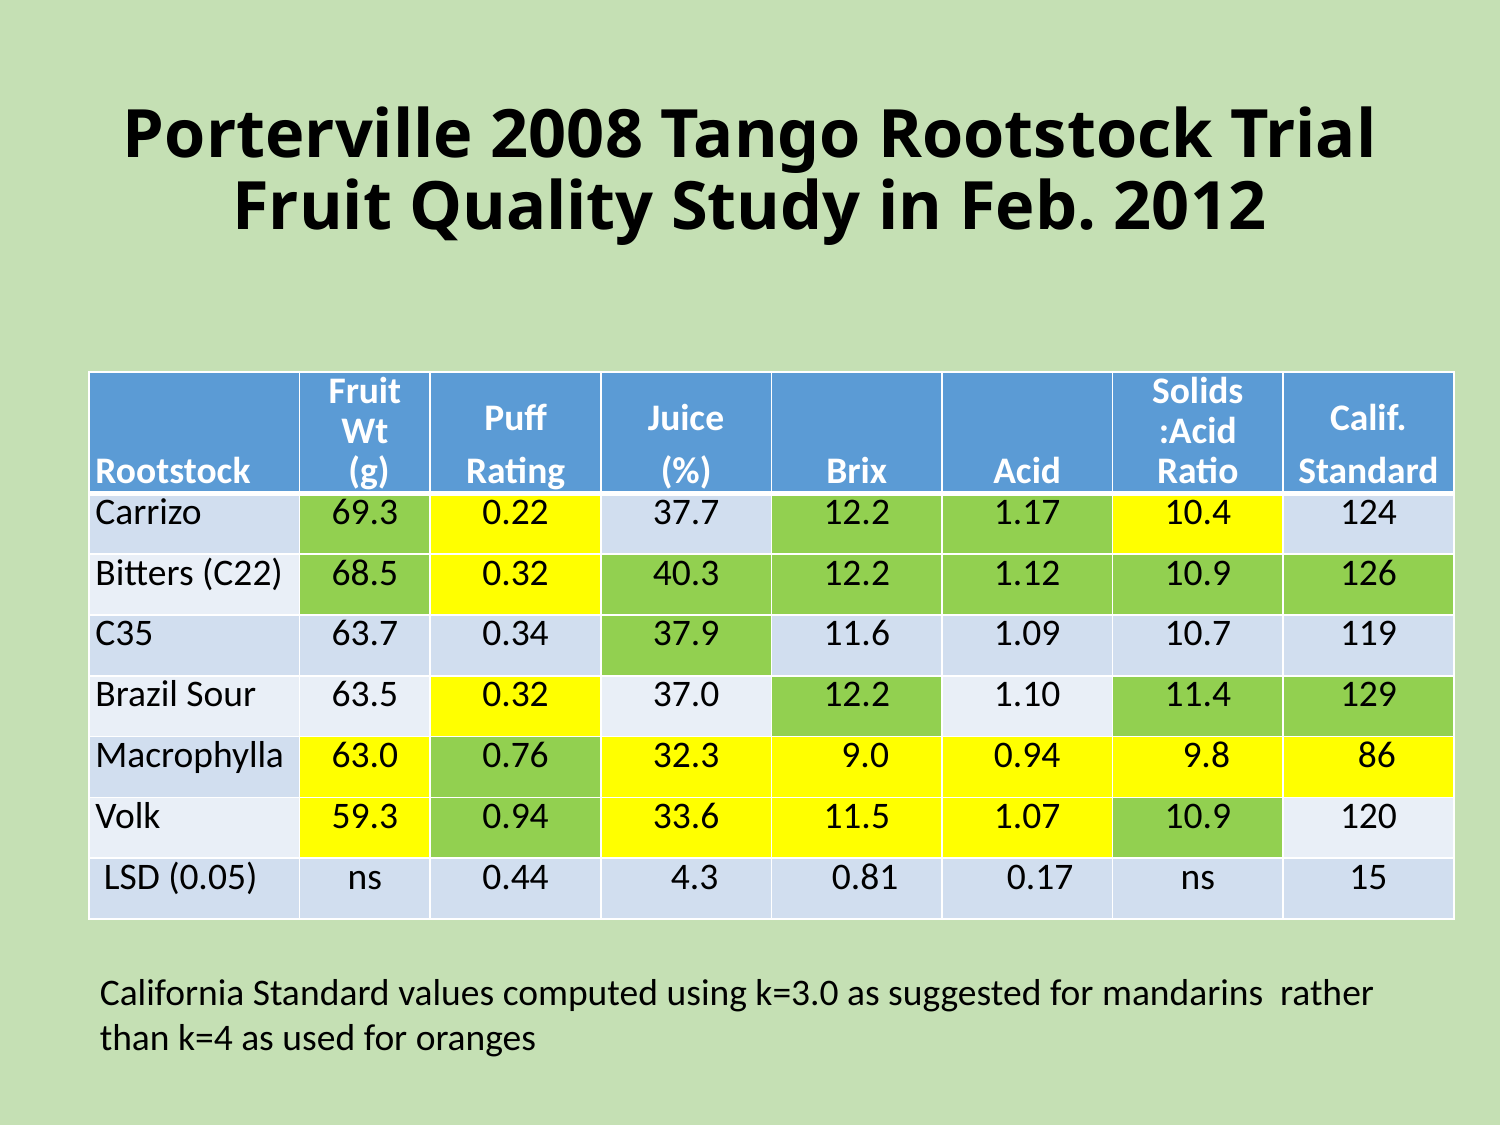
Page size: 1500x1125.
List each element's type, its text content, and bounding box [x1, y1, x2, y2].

table_cell 10.4 [1113, 496, 1282, 553]
table_header Solids :Acid Ratio [1113, 373, 1282, 491]
table_cell 10.7 [1113, 616, 1282, 675]
table_cell 11.5 [772, 798, 941, 857]
table_cell 0.76 [431, 737, 600, 797]
table_cell 63.5 [300, 677, 429, 736]
table_cell 11.6 [772, 616, 941, 675]
table_cell 4.3 [602, 859, 771, 918]
table_header Calif. Standard [1284, 373, 1453, 491]
table_cell 37.9 [602, 616, 771, 675]
table_cell 126 [1284, 555, 1453, 614]
table_header Puff Rating [431, 373, 600, 491]
table_cell 129 [1284, 677, 1453, 736]
table_cell 0.32 [431, 677, 600, 736]
table_cell ns [300, 859, 429, 918]
table_cell 12.2 [772, 677, 941, 736]
table_cell 12.2 [772, 496, 941, 553]
table_cell 10.9 [1113, 555, 1282, 614]
table_cell 0.34 [431, 616, 600, 675]
table_cell 119 [1284, 616, 1453, 675]
table_cell 11.4 [1113, 677, 1282, 736]
table_cell 1.10 [943, 677, 1112, 736]
table_cell Bitters (C22) [90, 555, 299, 614]
table_cell 0.22 [431, 496, 600, 553]
table_header Juice (%) [602, 373, 771, 491]
table_cell 33.6 [602, 798, 771, 857]
table_header Acid [943, 373, 1112, 491]
table_cell 86 [1284, 737, 1453, 797]
table_cell 15 [1284, 859, 1453, 918]
table_cell 63.0 [300, 737, 429, 797]
table_cell 1.17 [943, 496, 1112, 553]
table_cell Macrophylla [90, 737, 299, 797]
table_cell Volk [90, 798, 299, 857]
table_cell 69.3 [300, 496, 429, 553]
table_cell 0.44 [431, 859, 600, 918]
table_cell 124 [1284, 496, 1453, 553]
table_cell 0.81 [772, 859, 941, 918]
table_cell Brazil Sour [90, 677, 299, 736]
table_cell 37.7 [602, 496, 771, 553]
table_cell 37.0 [602, 677, 771, 736]
table_cell 0.94 [943, 737, 1112, 797]
table_cell 32.3 [602, 737, 771, 797]
table_cell 10.9 [1113, 798, 1282, 857]
table_cell C35 [90, 616, 299, 675]
table_cell 0.94 [431, 798, 600, 857]
title Porterville 2008 Tango Rootstock Trial Fruit Quality Study in Feb. 2012 [103, 59, 1397, 285]
table_cell 1.12 [943, 555, 1112, 614]
table_header Fruit Wt (g) [300, 373, 429, 491]
table_cell 40.3 [602, 555, 771, 614]
table_cell 12.2 [772, 555, 941, 614]
table_cell 68.5 [300, 555, 429, 614]
table_cell 1.07 [943, 798, 1112, 857]
table_cell 63.7 [300, 616, 429, 675]
table_cell 0.17 [943, 859, 1112, 918]
table_cell Carrizo [90, 496, 299, 553]
table_cell 9.0 [772, 737, 941, 797]
table_header Rootstock [90, 373, 299, 491]
table_cell 0.32 [431, 555, 600, 614]
table_header Brix [772, 373, 941, 491]
table_cell 120 [1284, 798, 1453, 857]
table_cell ns [1113, 859, 1282, 918]
table_cell 9.8 [1113, 737, 1282, 797]
table_cell LSD (0.05) [90, 859, 299, 918]
text_box California Standard values computed using k=3.0 as suggested for mandarins rather than k=4 as used for oranges [85, 960, 1458, 1065]
table_cell 1.09 [943, 616, 1112, 675]
table_cell 59.3 [300, 798, 429, 857]
